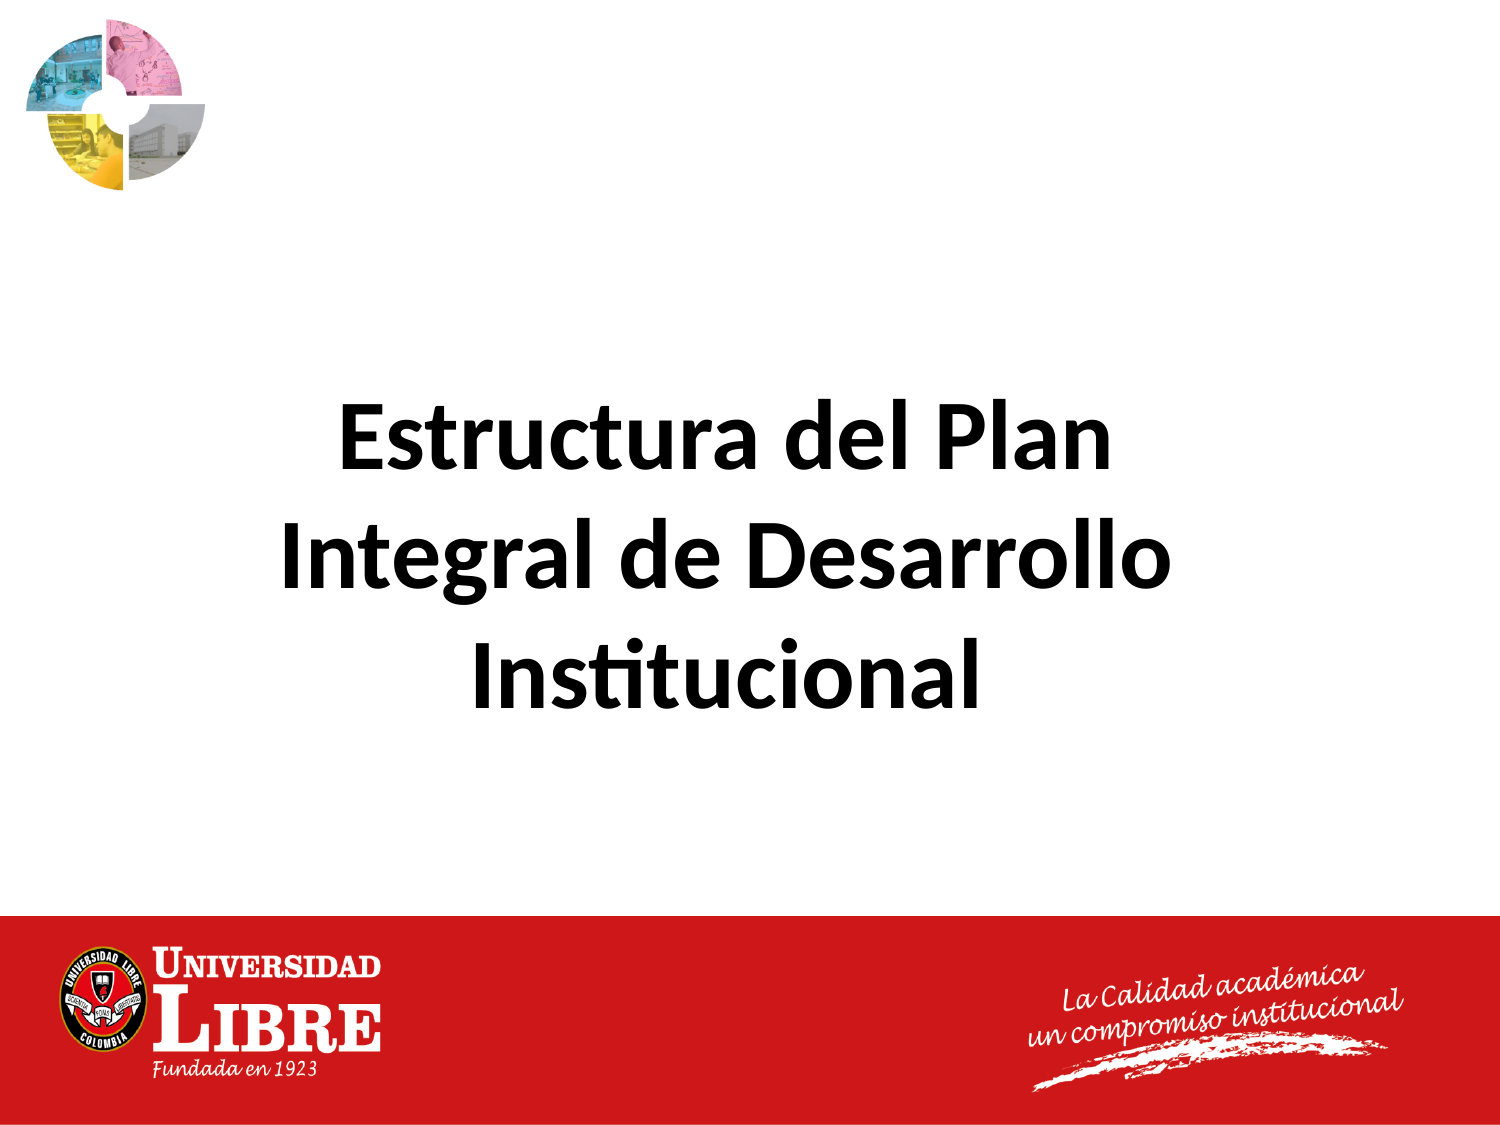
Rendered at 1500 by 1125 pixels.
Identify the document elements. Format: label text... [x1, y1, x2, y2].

text_box Estructura del Plan Integral de Desarrollo Institucional [159, 361, 1294, 450]
picture [23, 15, 207, 197]
picture [0, 916, 1500, 1125]
